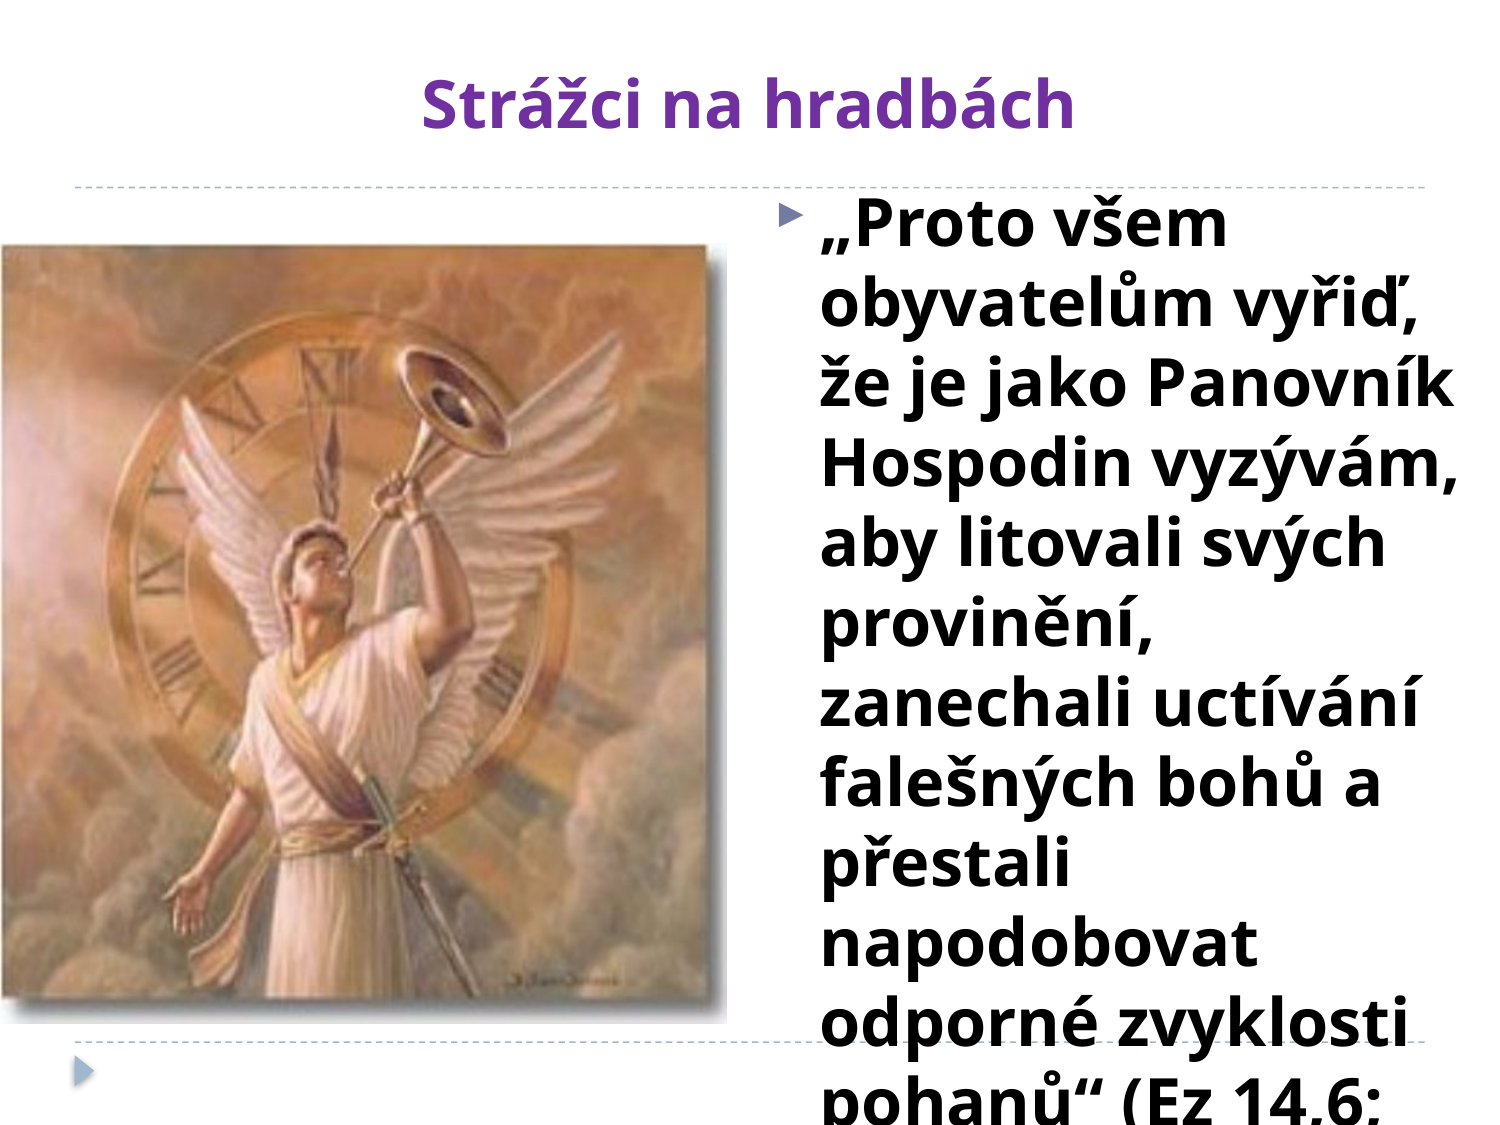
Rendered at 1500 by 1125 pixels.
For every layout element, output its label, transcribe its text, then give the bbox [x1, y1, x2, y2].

list „Proto všem obyvatelům vyřiď, že je jako Panovník Hospodin vyzývám, aby litovali svých provinění, zanechali uctívání falešných bohů a přestali napodobovat odporné zvyklosti pohanů“ (Ez 14,6; SNC). [759, 172, 1500, 1083]
title Strážci na hradbách [75, 37, 1425, 149]
picture [0, 243, 727, 1024]
